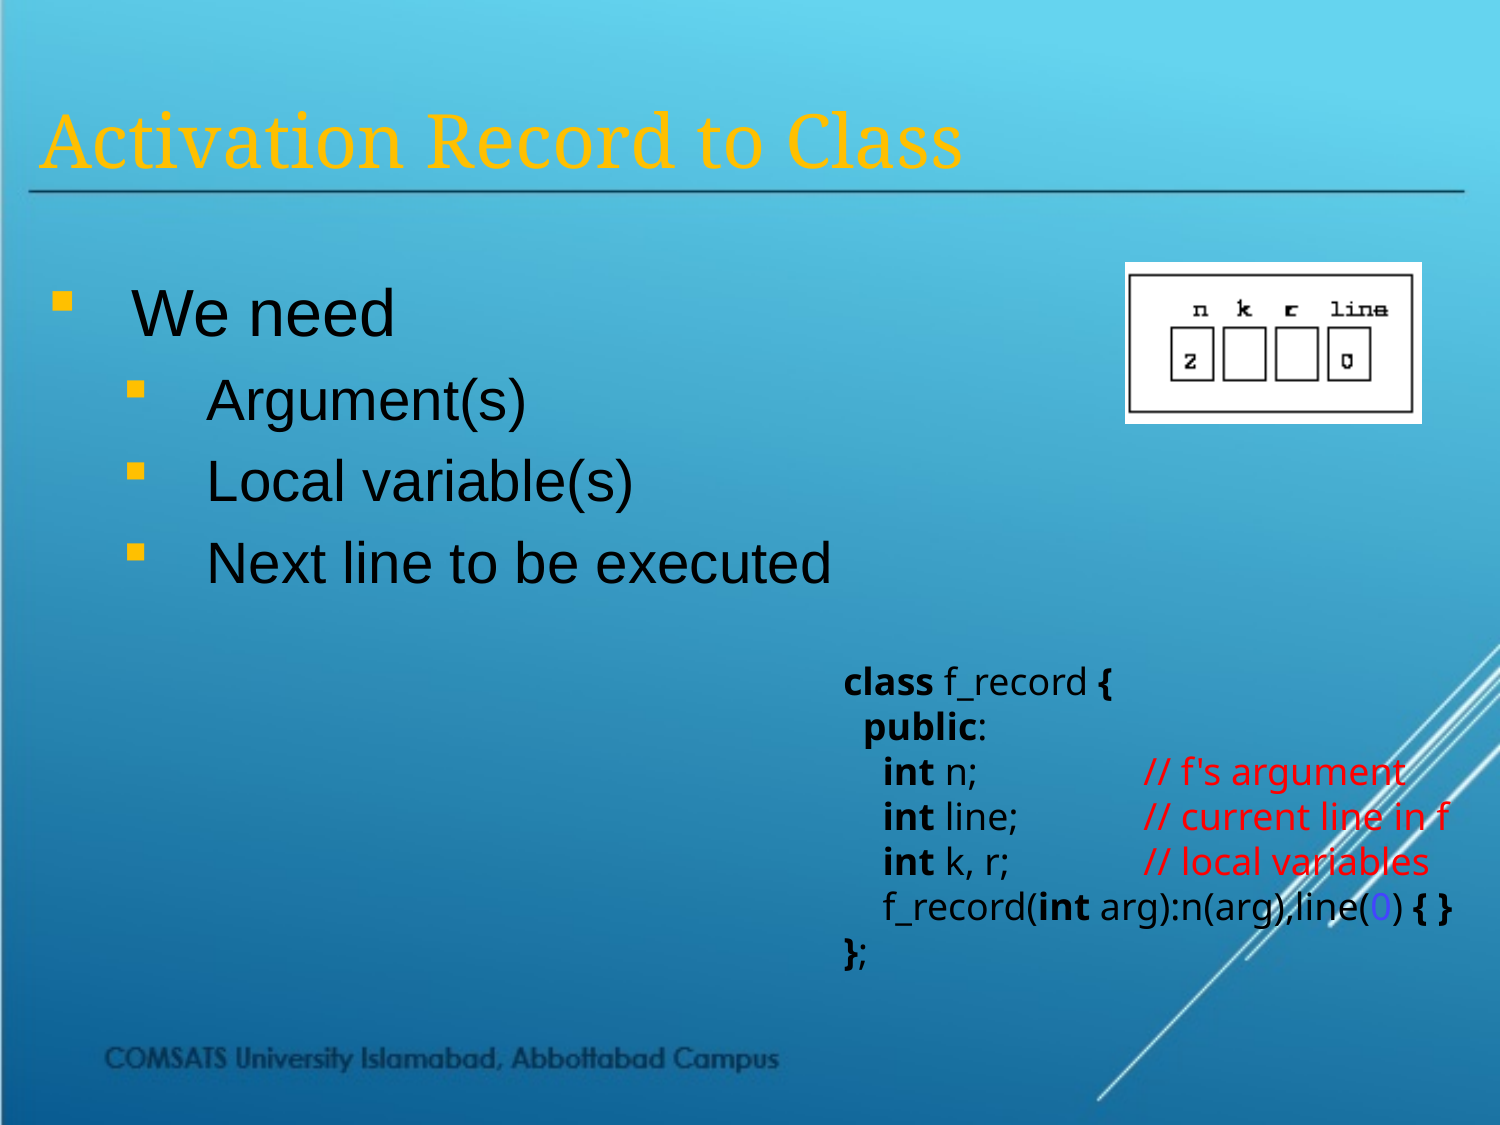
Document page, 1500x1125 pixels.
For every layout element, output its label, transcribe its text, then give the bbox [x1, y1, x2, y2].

picture [0, 0, 1500, 1125]
title Activation Record to Class [24, 45, 1350, 233]
list We need Argument(s) Local variable(s) Next line to be executed [32, 262, 1350, 1005]
text_box class f_record { public: int n; // f's argument int line; // current line in f int k, r; // local variables f_record(int arg):n(arg),line(0) { } }; [828, 650, 1477, 981]
